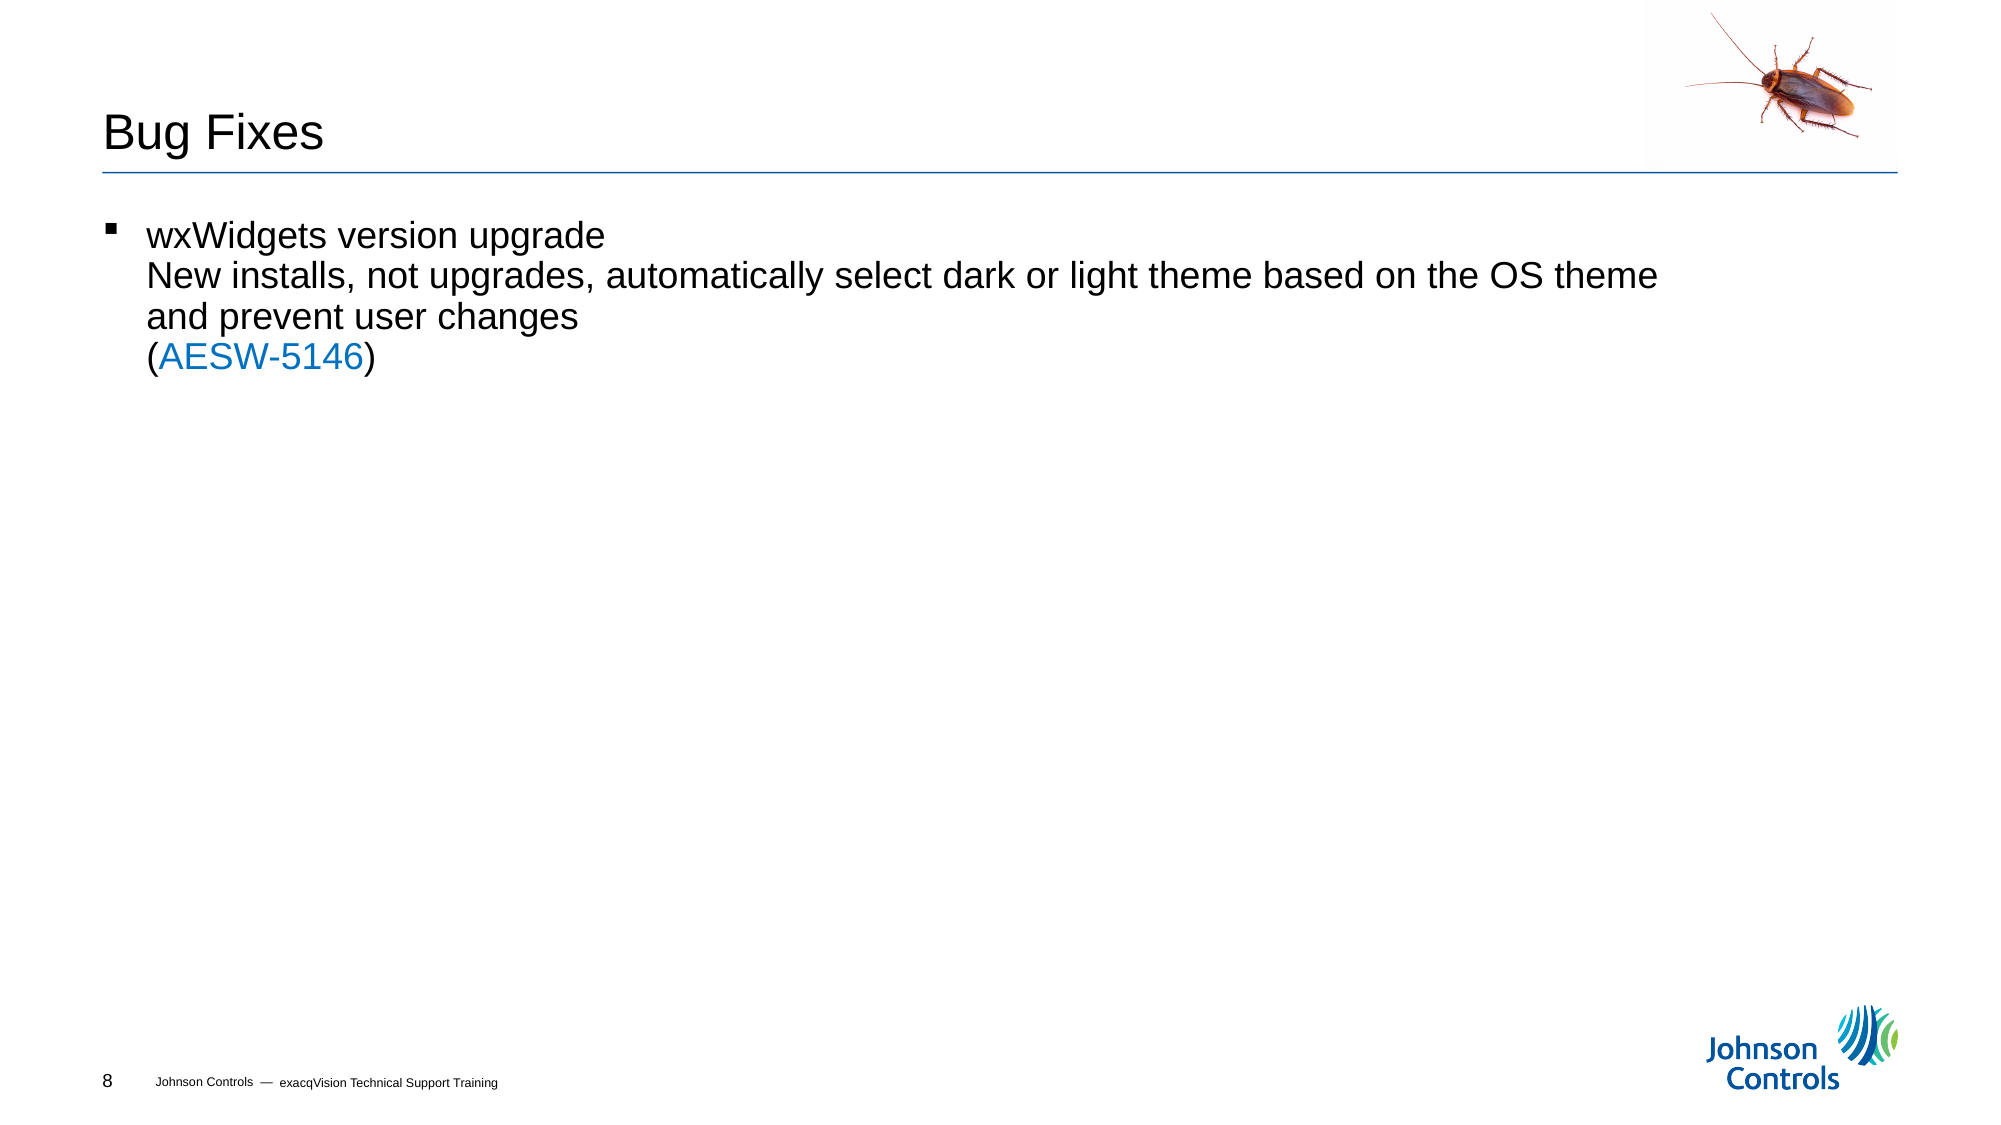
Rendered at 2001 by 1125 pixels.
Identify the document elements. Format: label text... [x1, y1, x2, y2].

title Bug Fixes [102, 31, 1644, 161]
footer exacqVision Technical Support Training [263, 1062, 1529, 1103]
list wxWidgets version upgrade New installs, not upgrades, automatically select dark or light theme based on the OS theme and prevent user changes (AESW-5146) [102, 216, 1712, 1035]
picture [1706, 1005, 1898, 1090]
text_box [1644, 0, 1898, 169]
